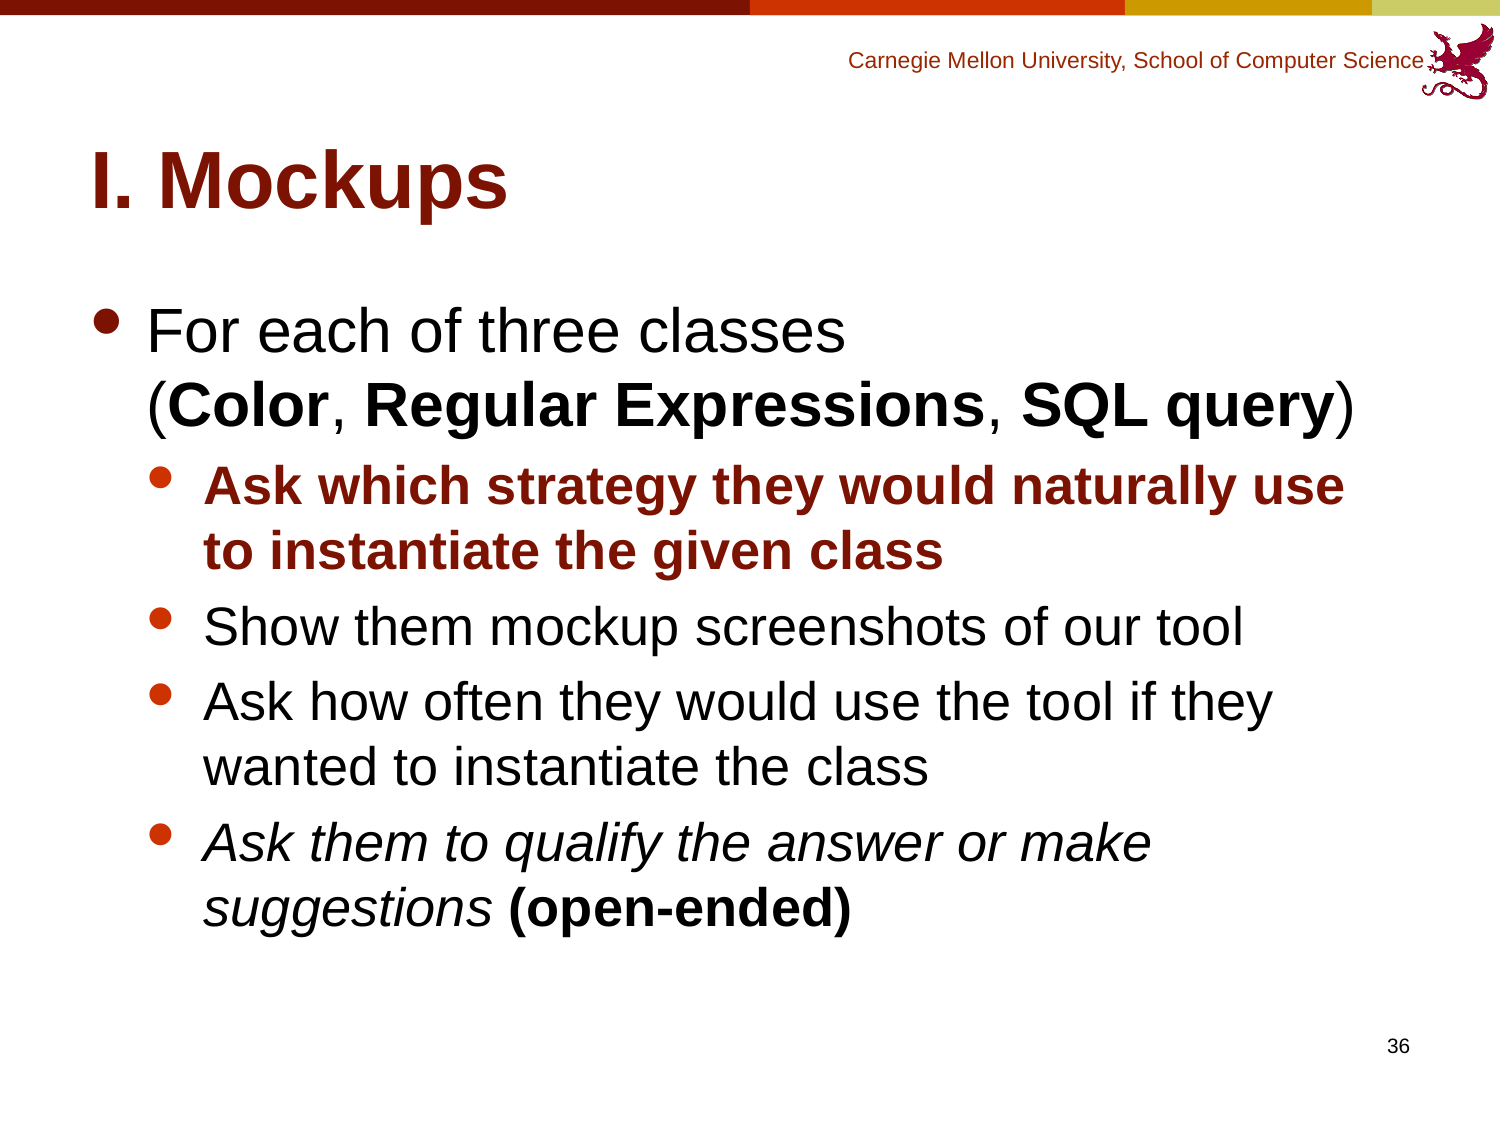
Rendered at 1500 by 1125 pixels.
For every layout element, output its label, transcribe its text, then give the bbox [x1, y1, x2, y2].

slide_number 36 [1074, 1024, 1426, 1101]
picture [1421, 23, 1495, 100]
title I. Mockups [74, 19, 1313, 233]
list For each of three classes (Color, Regular Expressions, SQL query) Ask which strategy they would naturally use to instantiate the given class Show them mockup screenshots of our tool Ask how often they would use the tool if they wanted to instantiate the class Ask them to qualify the answer or make suggestions (open-ended) [74, 281, 1426, 1006]
